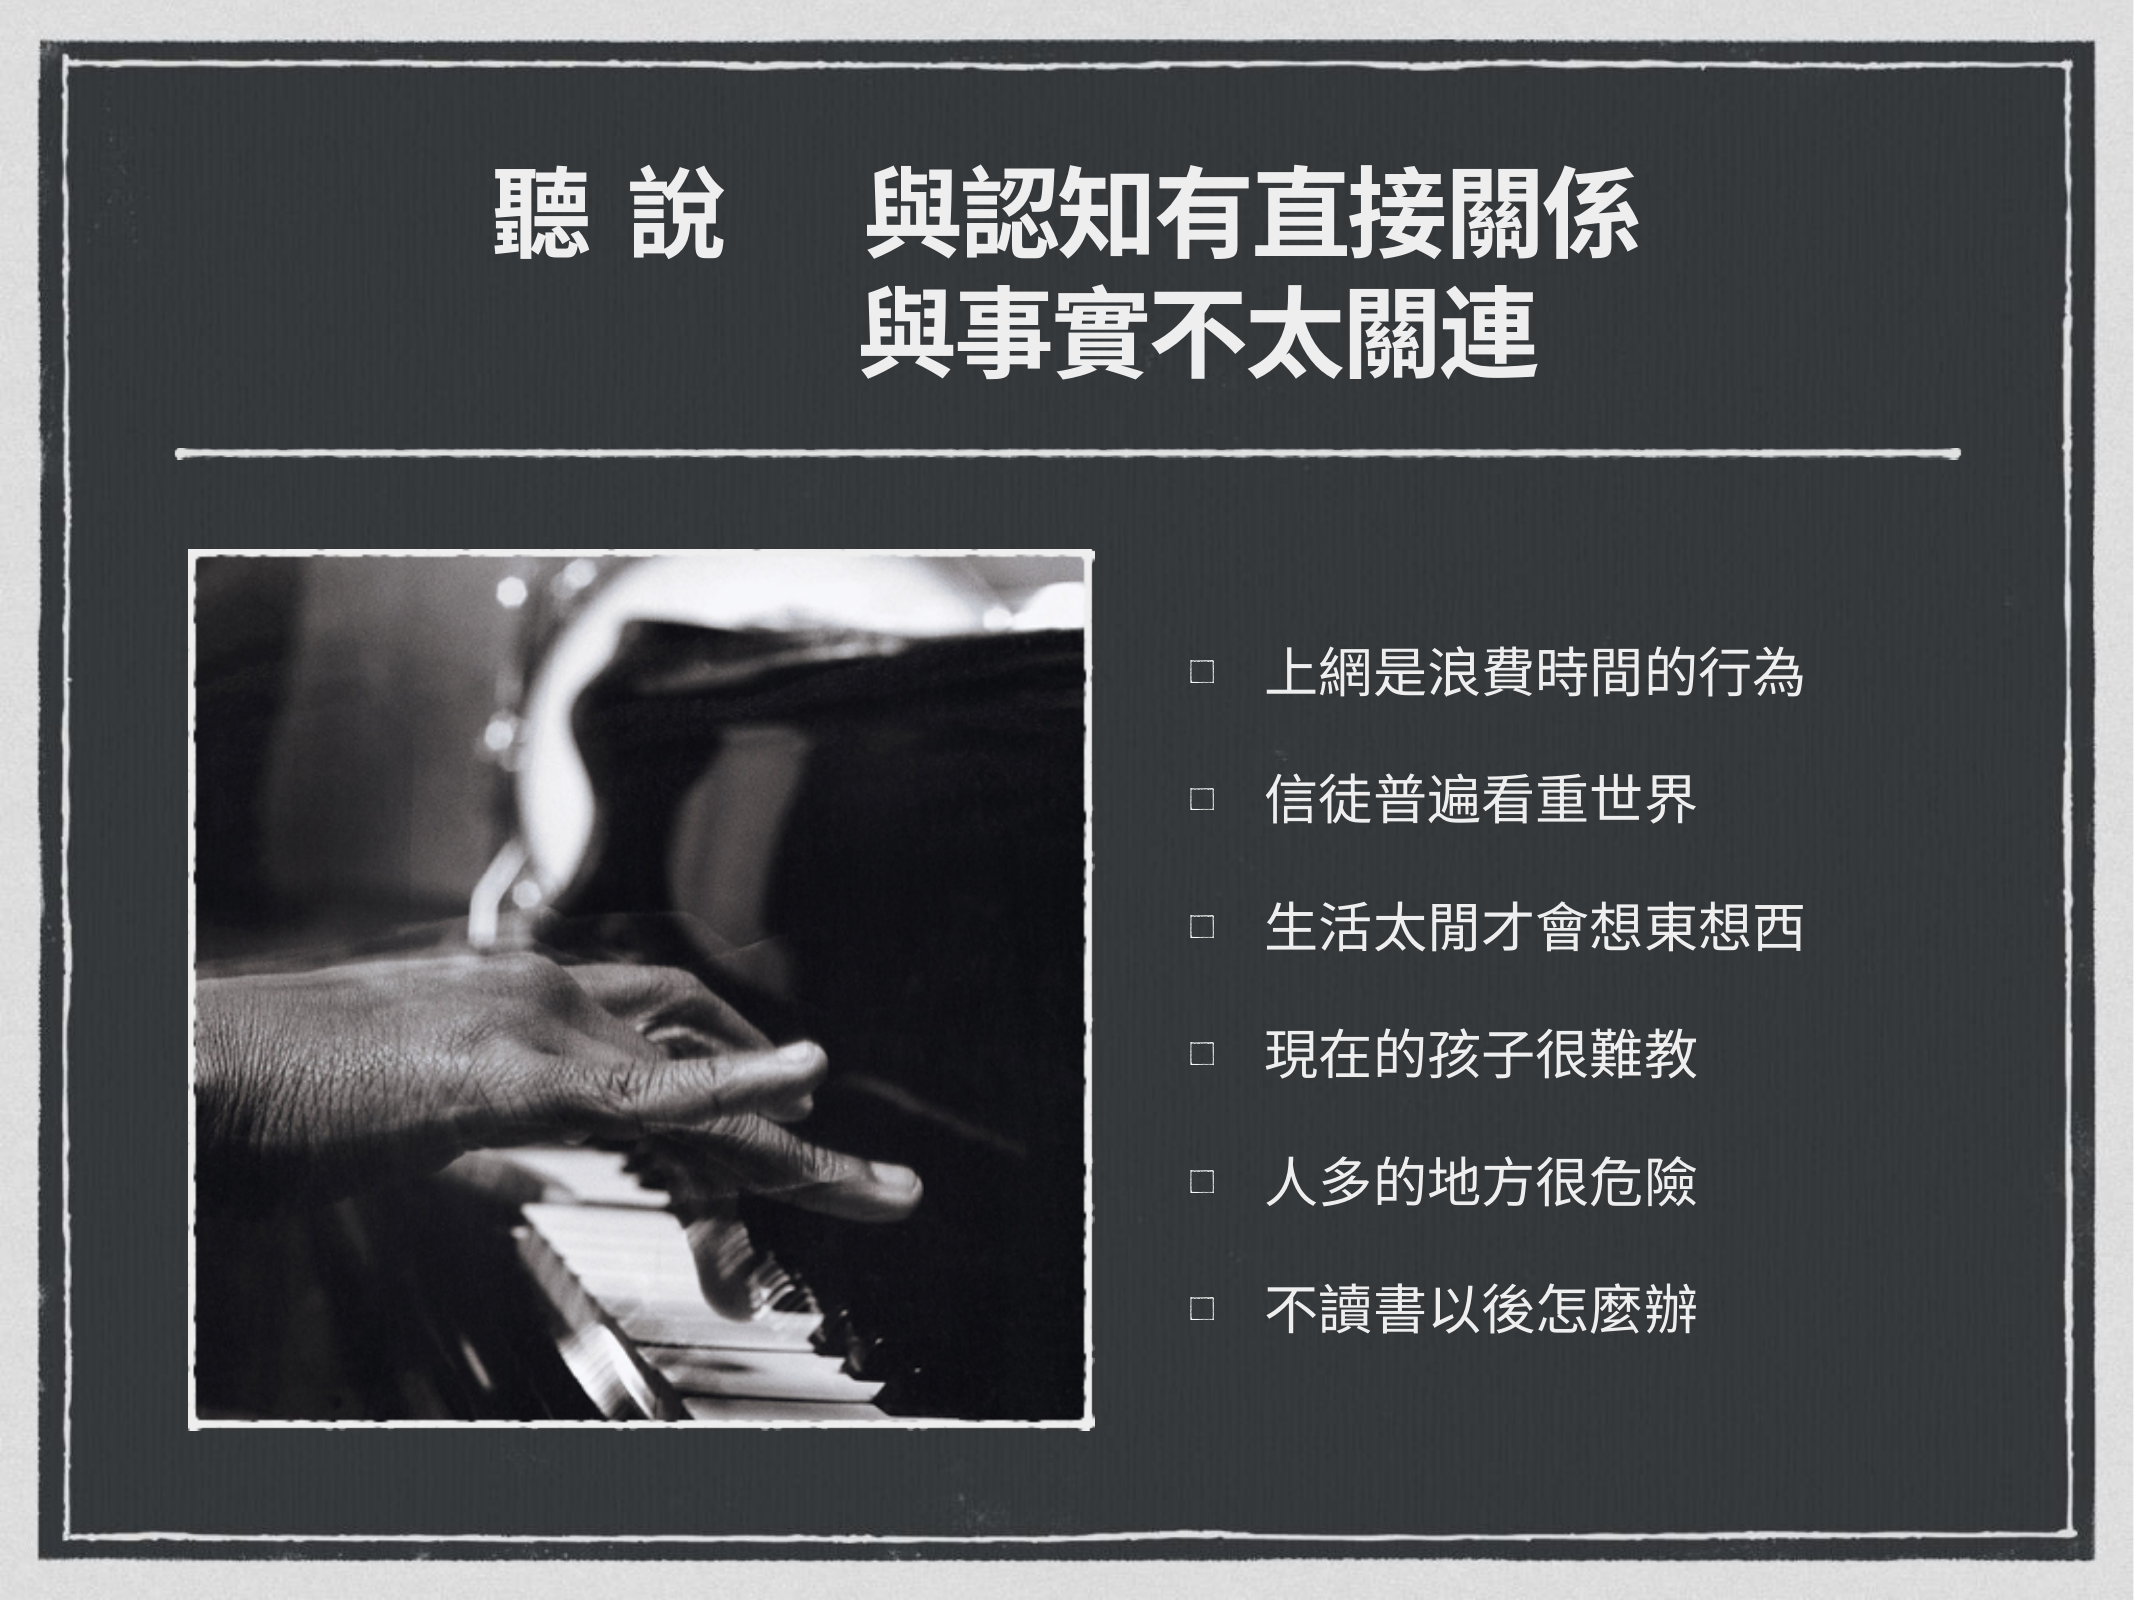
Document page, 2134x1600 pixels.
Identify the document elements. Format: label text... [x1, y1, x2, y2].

list 上網是浪費時間的行為 信徒普遍看重世界 生活太閒才會想東想西 現在的孩子很難教 人多的地方很危險 不讀書以後怎麼辦 [1180, 547, 1974, 1432]
picture [0, 0, 2134, 1600]
title 聽 說 與認知有直接關係 與事實不太關連 [207, 114, 1926, 428]
